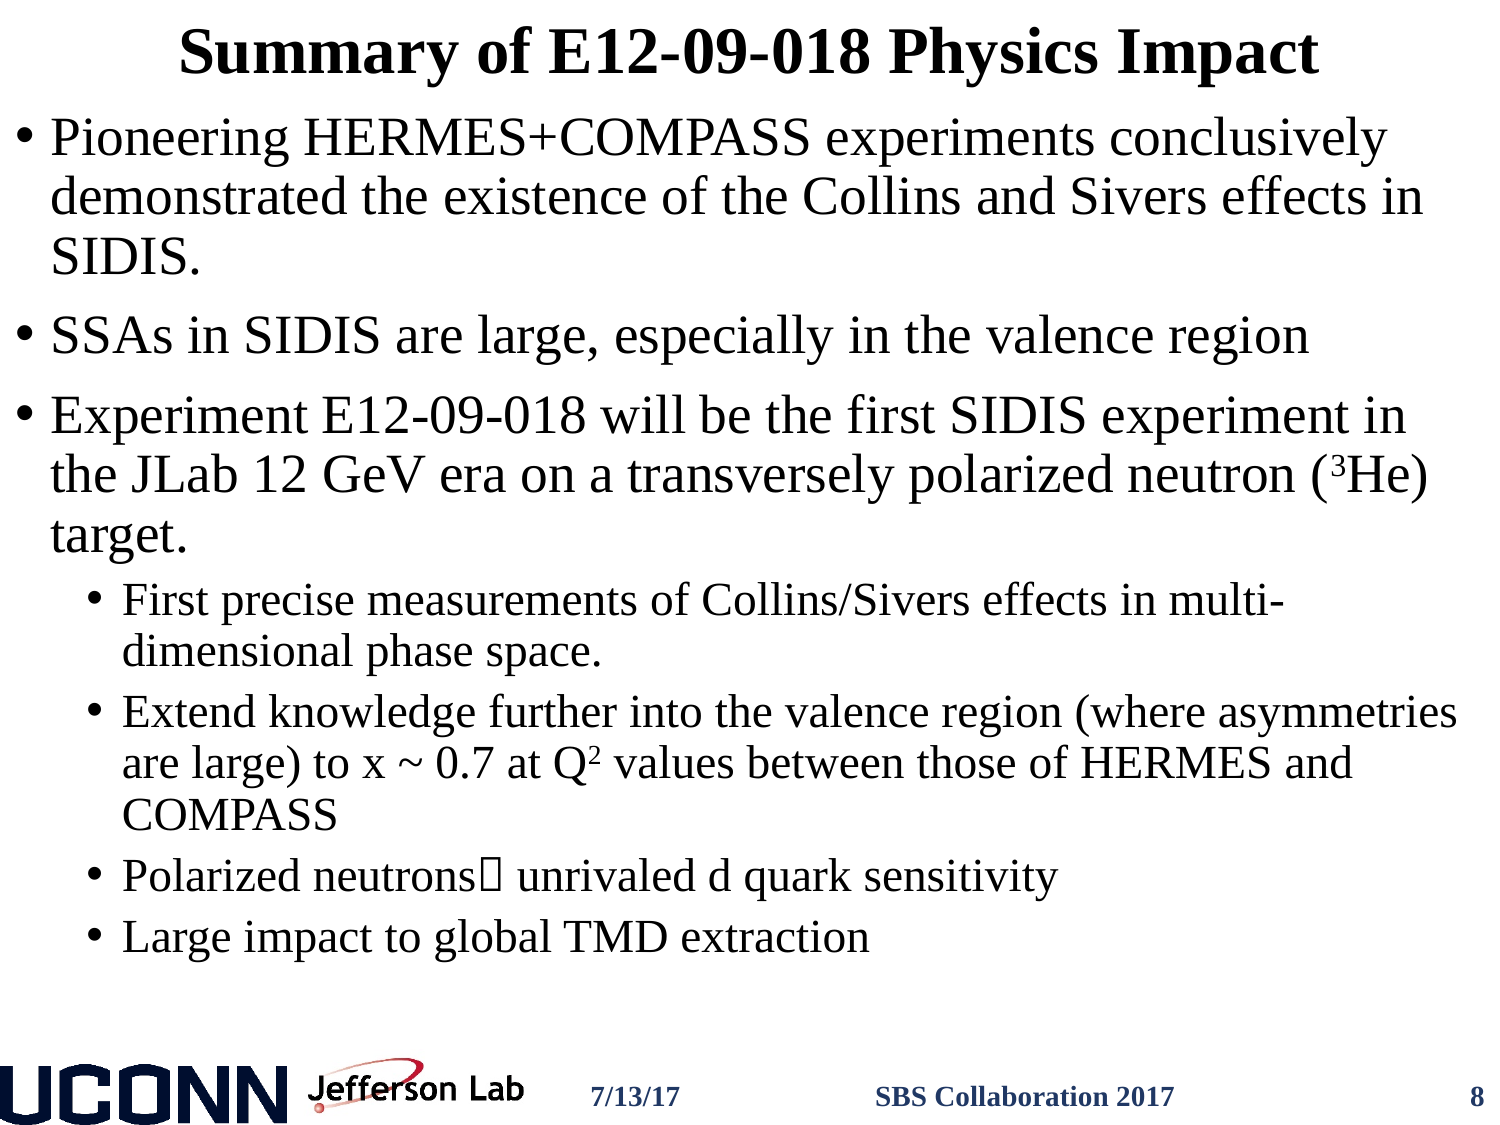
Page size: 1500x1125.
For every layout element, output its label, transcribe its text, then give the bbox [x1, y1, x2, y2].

list Pioneering HERMES+COMPASS experiments conclusively demonstrated the existence of the Collins and Sivers effects in SIDIS. SSAs in SIDIS are large, especially in the valence region Experiment E12-09-018 will be the first SIDIS experiment in the JLab 12 GeV era on a transversely polarized neutron (3He) target. First precise measurements of Collins/Sivers effects in multi-dimensional phase space. Extend knowledge further into the valence region (where asymmetries are large) to x ~ 0.7 at Q2 values between those of HERMES and COMPASS Polarized neutrons unrivaled d quark sensitivity Large impact to global TMD extraction [0, 99, 1500, 974]
picture [0, 1064, 287, 1125]
picture [293, 1049, 534, 1125]
title Summary of E12-09-018 Physics Impact [0, 4, 1500, 99]
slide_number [540, 1065, 731, 1125]
slide_number 8 [1313, 1065, 1500, 1125]
footer SBS Collaboration 2017 [737, 1065, 1313, 1125]
